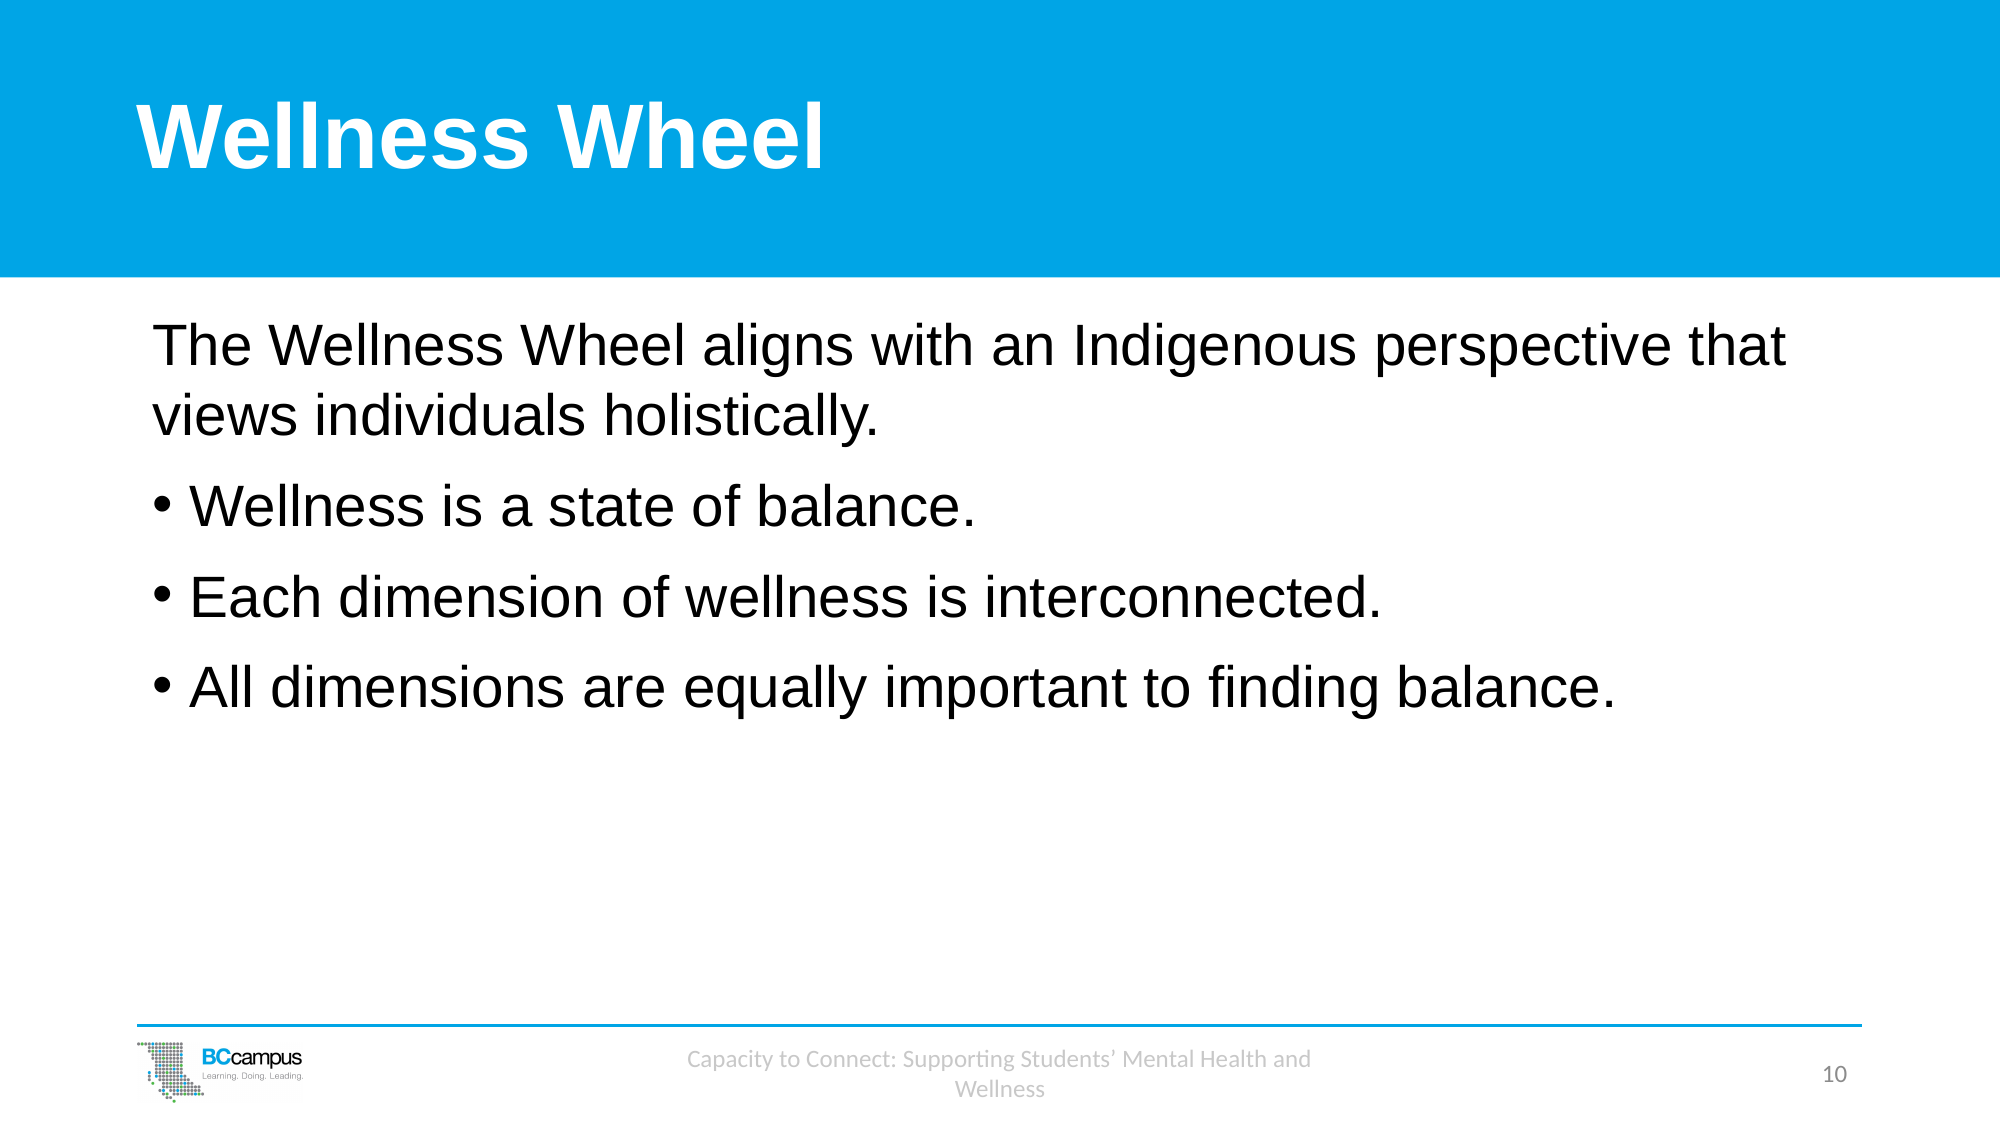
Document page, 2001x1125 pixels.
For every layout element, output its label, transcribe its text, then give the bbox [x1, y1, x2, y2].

title Wellness Wheel [0, 0, 2000, 278]
footer Capacity to Connect: Supporting Students’ Mental Health and Wellness [624, 1042, 1375, 1103]
list The Wellness Wheel aligns with an Indigenous perspective that views individuals holistically. Wellness is a state of balance. Each dimension of wellness is interconnected. All dimensions are equally important to finding balance. [137, 299, 1863, 1013]
picture [137, 1042, 303, 1103]
